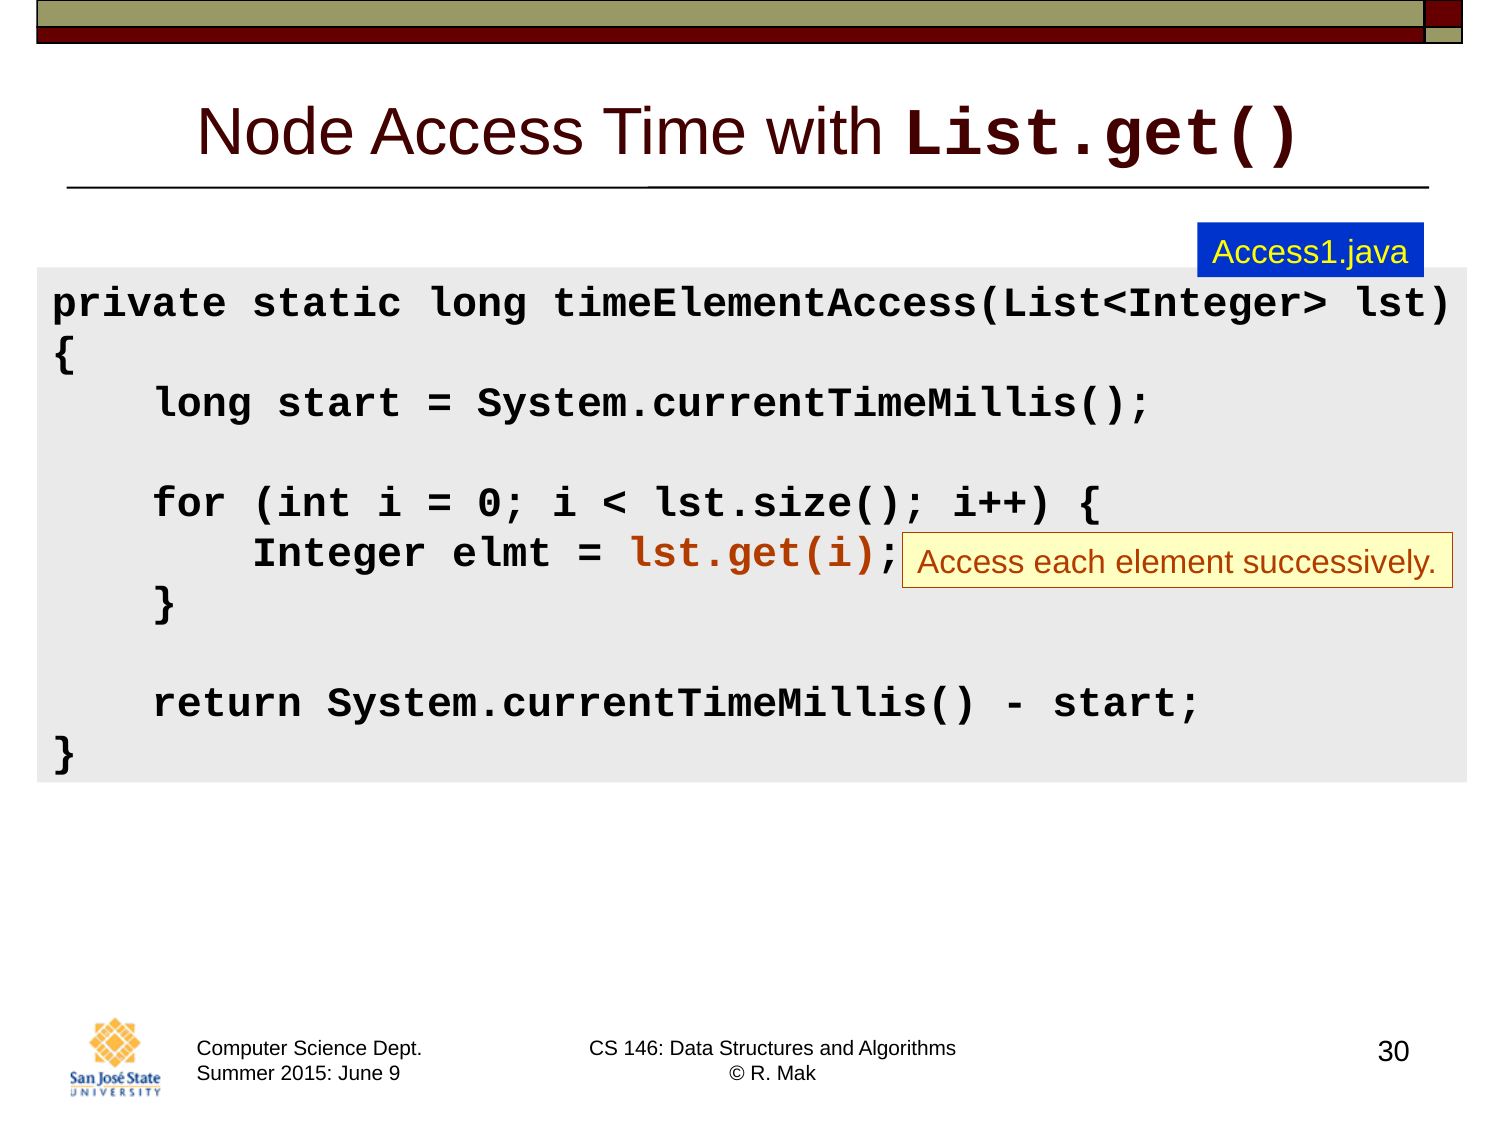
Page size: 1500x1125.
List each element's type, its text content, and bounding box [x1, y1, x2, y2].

text_box private static long timeElementAccess(List<Integer> lst) { long start = System.currentTimeMillis(); for (int i = 0; i < lst.size(); i++) { Integer elmt = lst.get(i); } return System.currentTimeMillis() - start; } [37, 267, 1467, 783]
slide_number 30 [1112, 1025, 1425, 1100]
text_box Access each element successively. [902, 532, 1453, 588]
text_box Access1.java [1197, 222, 1424, 278]
picture [60, 1012, 166, 1112]
title Node Access Time with List.get() [75, 67, 1425, 175]
